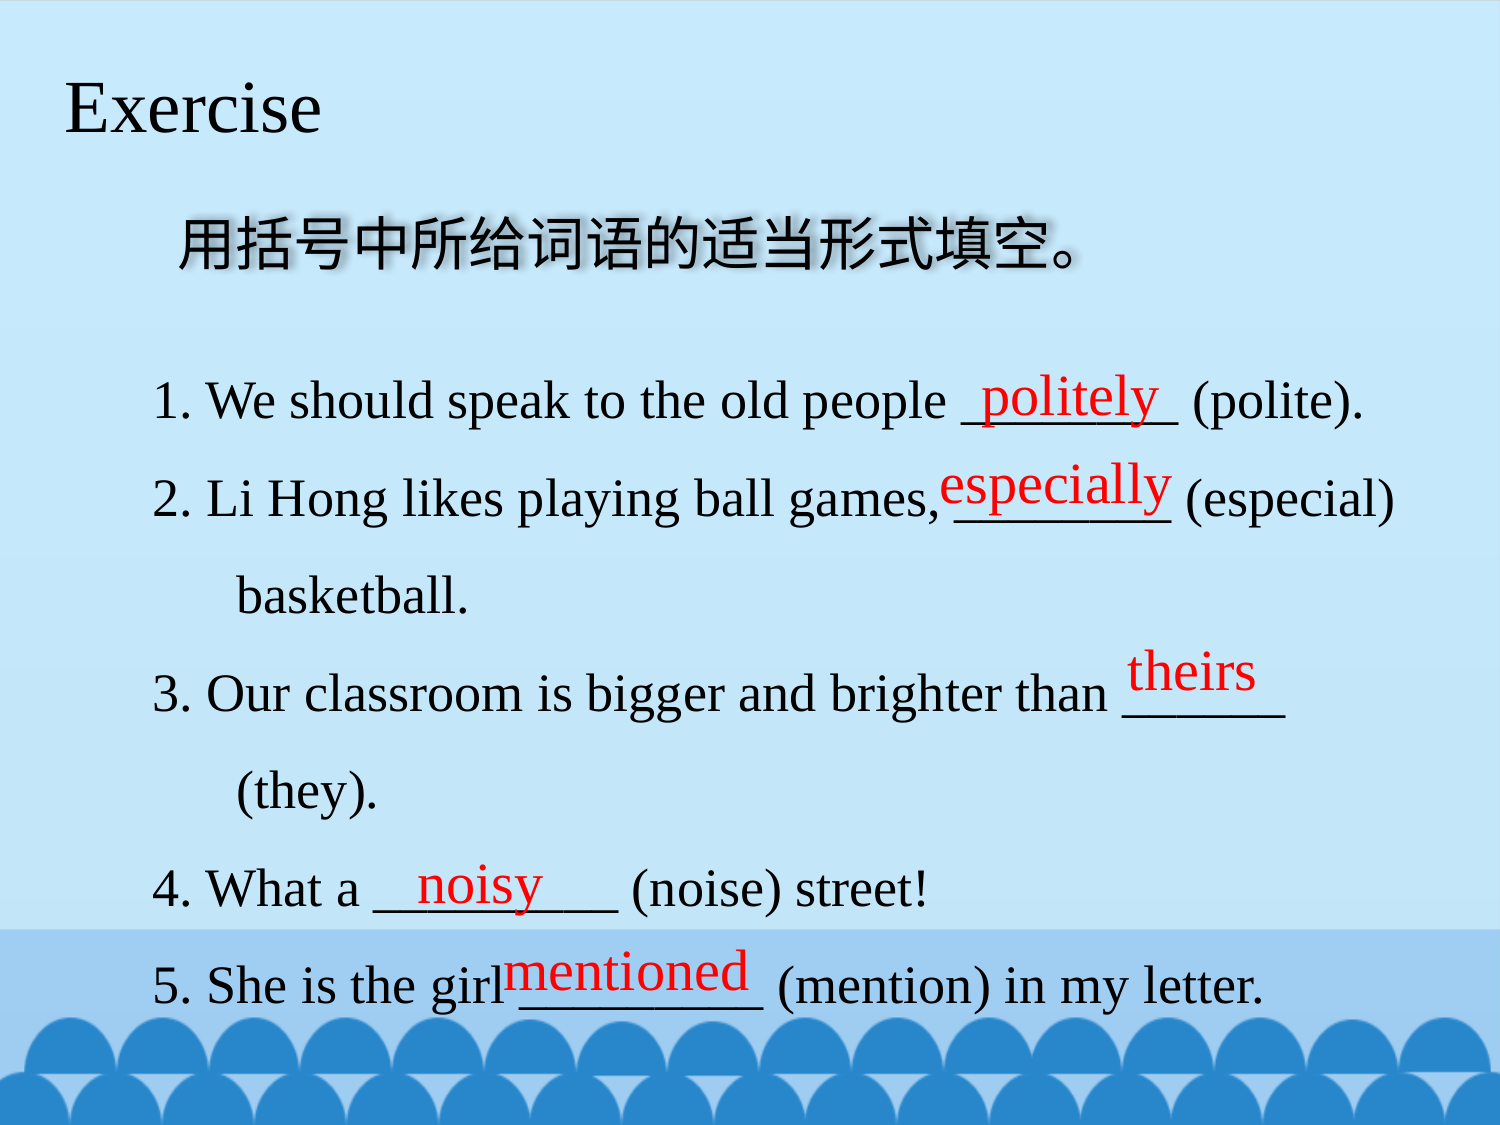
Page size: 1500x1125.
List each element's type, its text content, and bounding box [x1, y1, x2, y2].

picture [0, 0, 1500, 1125]
text_box 用括号中所给词语的适当形式填空。 [162, 200, 1125, 285]
text_box Exercise [50, 50, 475, 146]
text_box noisy [402, 837, 559, 923]
text_box 1. We should speak to the old people ________ (polite). 2. Li Hong likes playing ball games, ________ (especial) basketball. 3. Our classroom is bigger and brighter than ______ (they). 4. What a _________ (noise) street! 5. She is the girl _________ (mention) in my letter. [137, 324, 1425, 1022]
text_box politely [966, 350, 1175, 435]
text_box especially [924, 437, 1268, 523]
text_box mentioned [488, 924, 765, 1010]
text_box theirs [1113, 624, 1273, 710]
